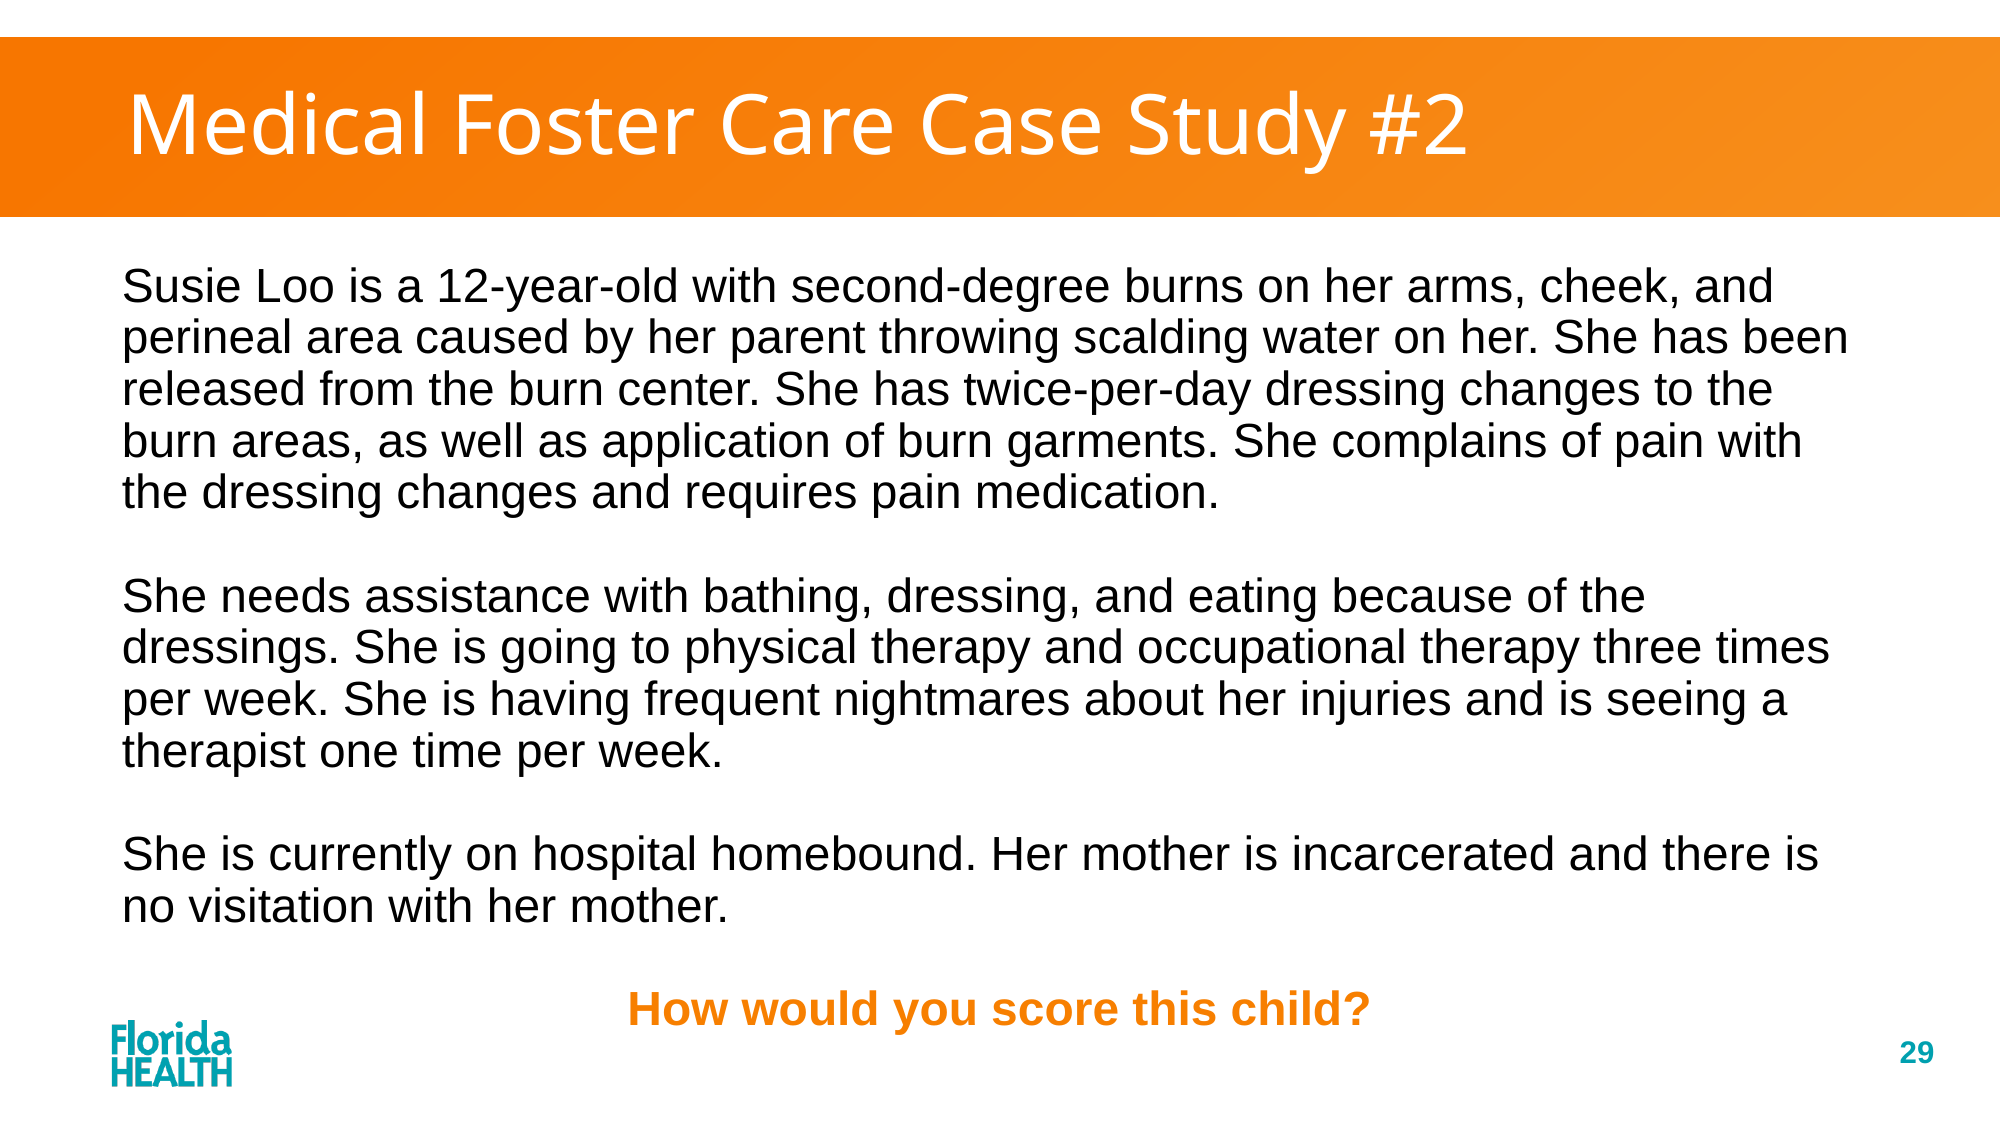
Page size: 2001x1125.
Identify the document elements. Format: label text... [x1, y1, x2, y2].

title Medical Foster Care Case Study #2 [111, 38, 1898, 217]
list Susie Loo is a 12-year-old with second-degree burns on her arms, cheek, and perineal area caused by her parent throwing scalding water on her. She has been released from the burn center. She has twice-per-day dressing changes to the burn areas, as well as application of burn garments. She complains of pain with the dressing changes and requires pain medication. She needs assistance with bathing, dressing, and eating because of the dressings. She is going to physical therapy and occupational therapy three times per week. She is having frequent nightmares about her injuries and is seeing a therapist one time per week. She is currently on hospital homebound. Her mother is incarcerated and there is no visitation with her mother. How would you score this child? [106, 253, 1894, 986]
